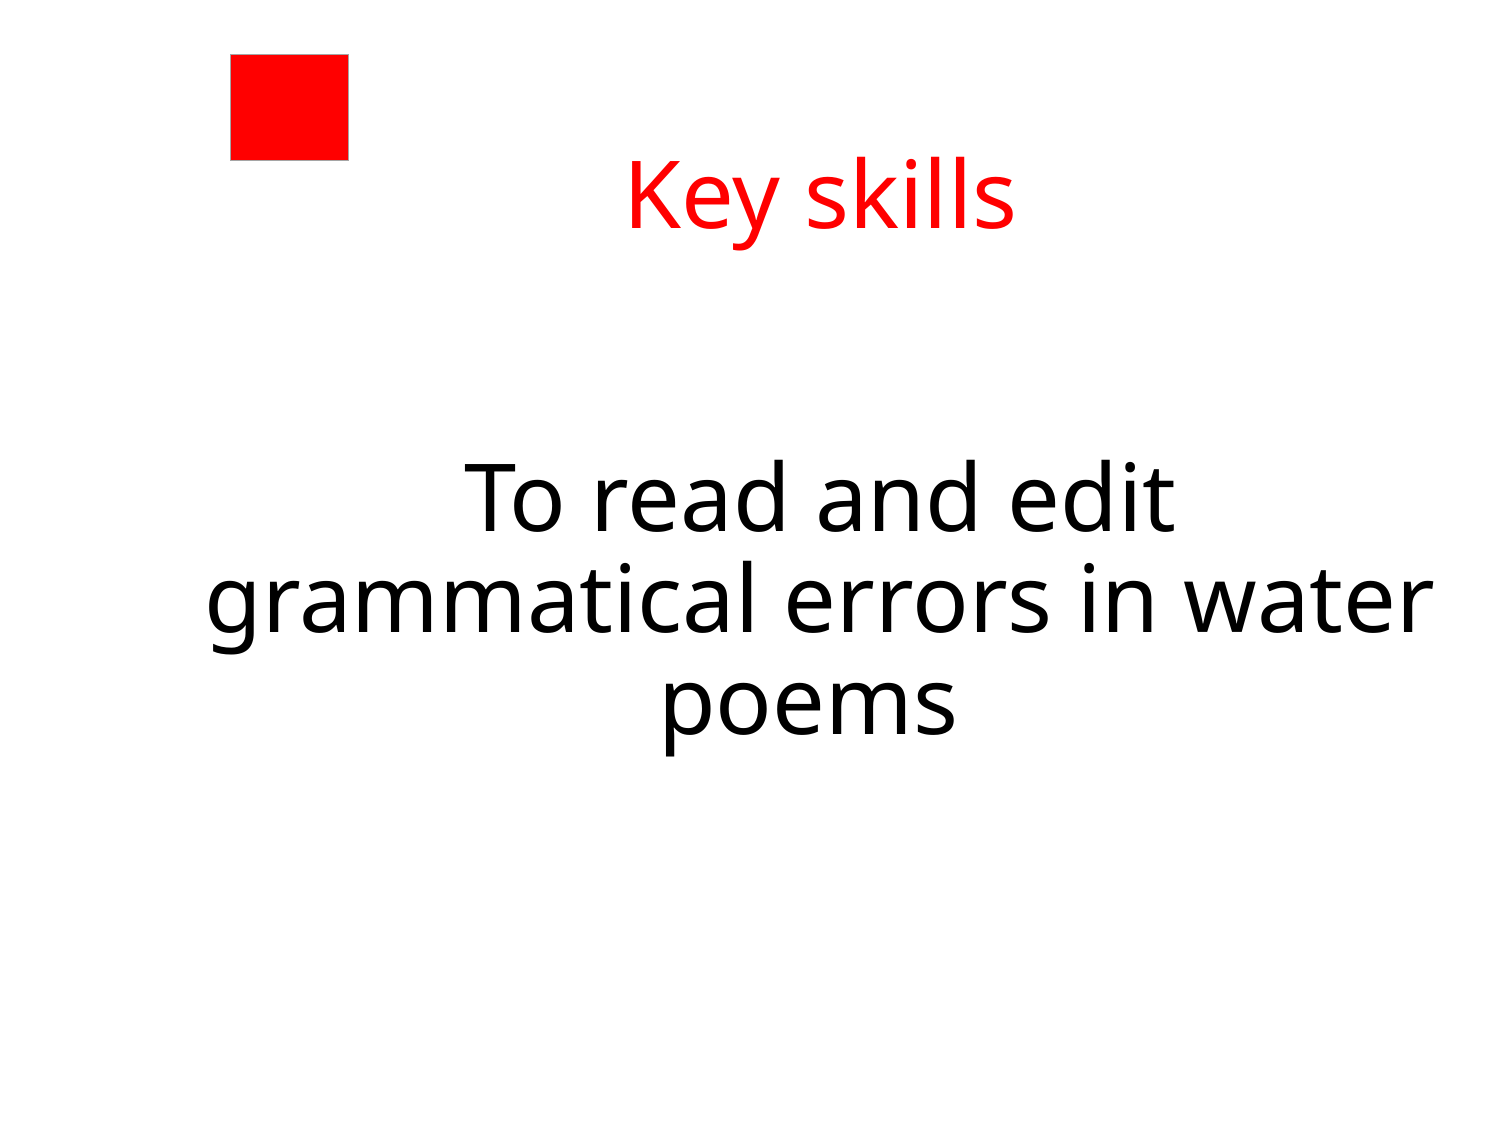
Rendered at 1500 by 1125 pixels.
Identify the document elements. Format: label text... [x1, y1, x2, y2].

title Key skills To read and edit grammatical errors in water poems [183, 54, 1458, 875]
text_box [230, 54, 349, 161]
